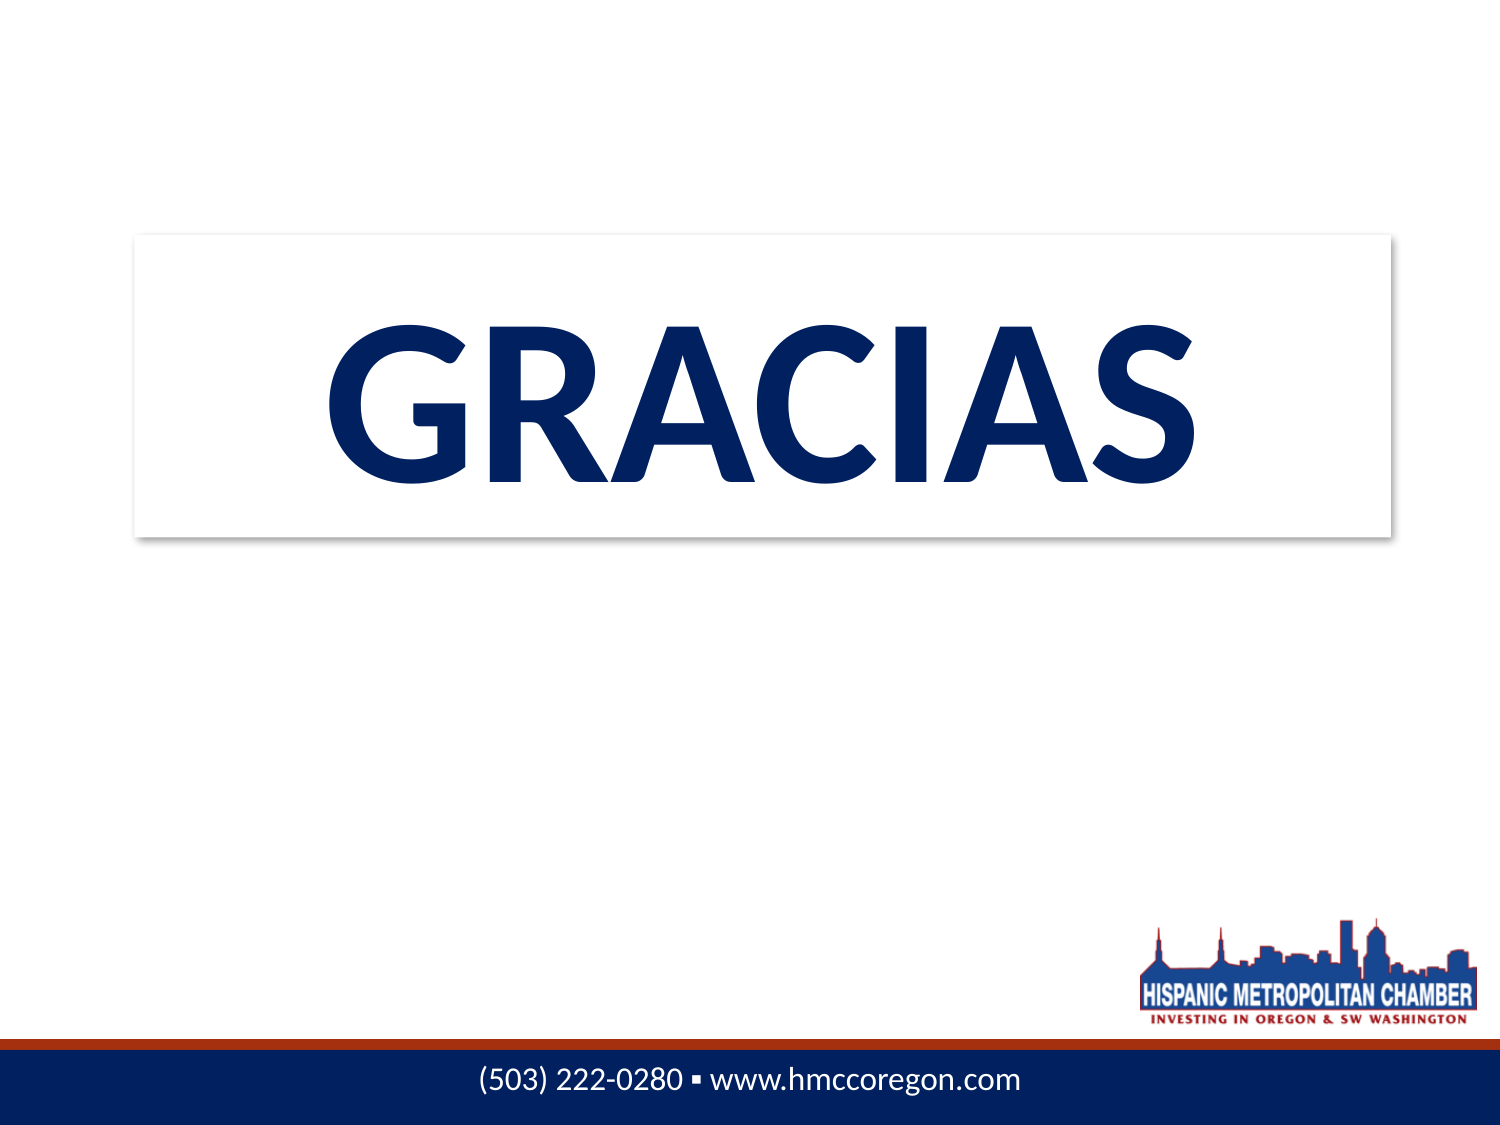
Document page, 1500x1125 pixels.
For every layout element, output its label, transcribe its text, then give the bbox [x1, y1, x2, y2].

text_box GRACIAS [134, 235, 1391, 538]
picture [1140, 904, 1477, 1039]
